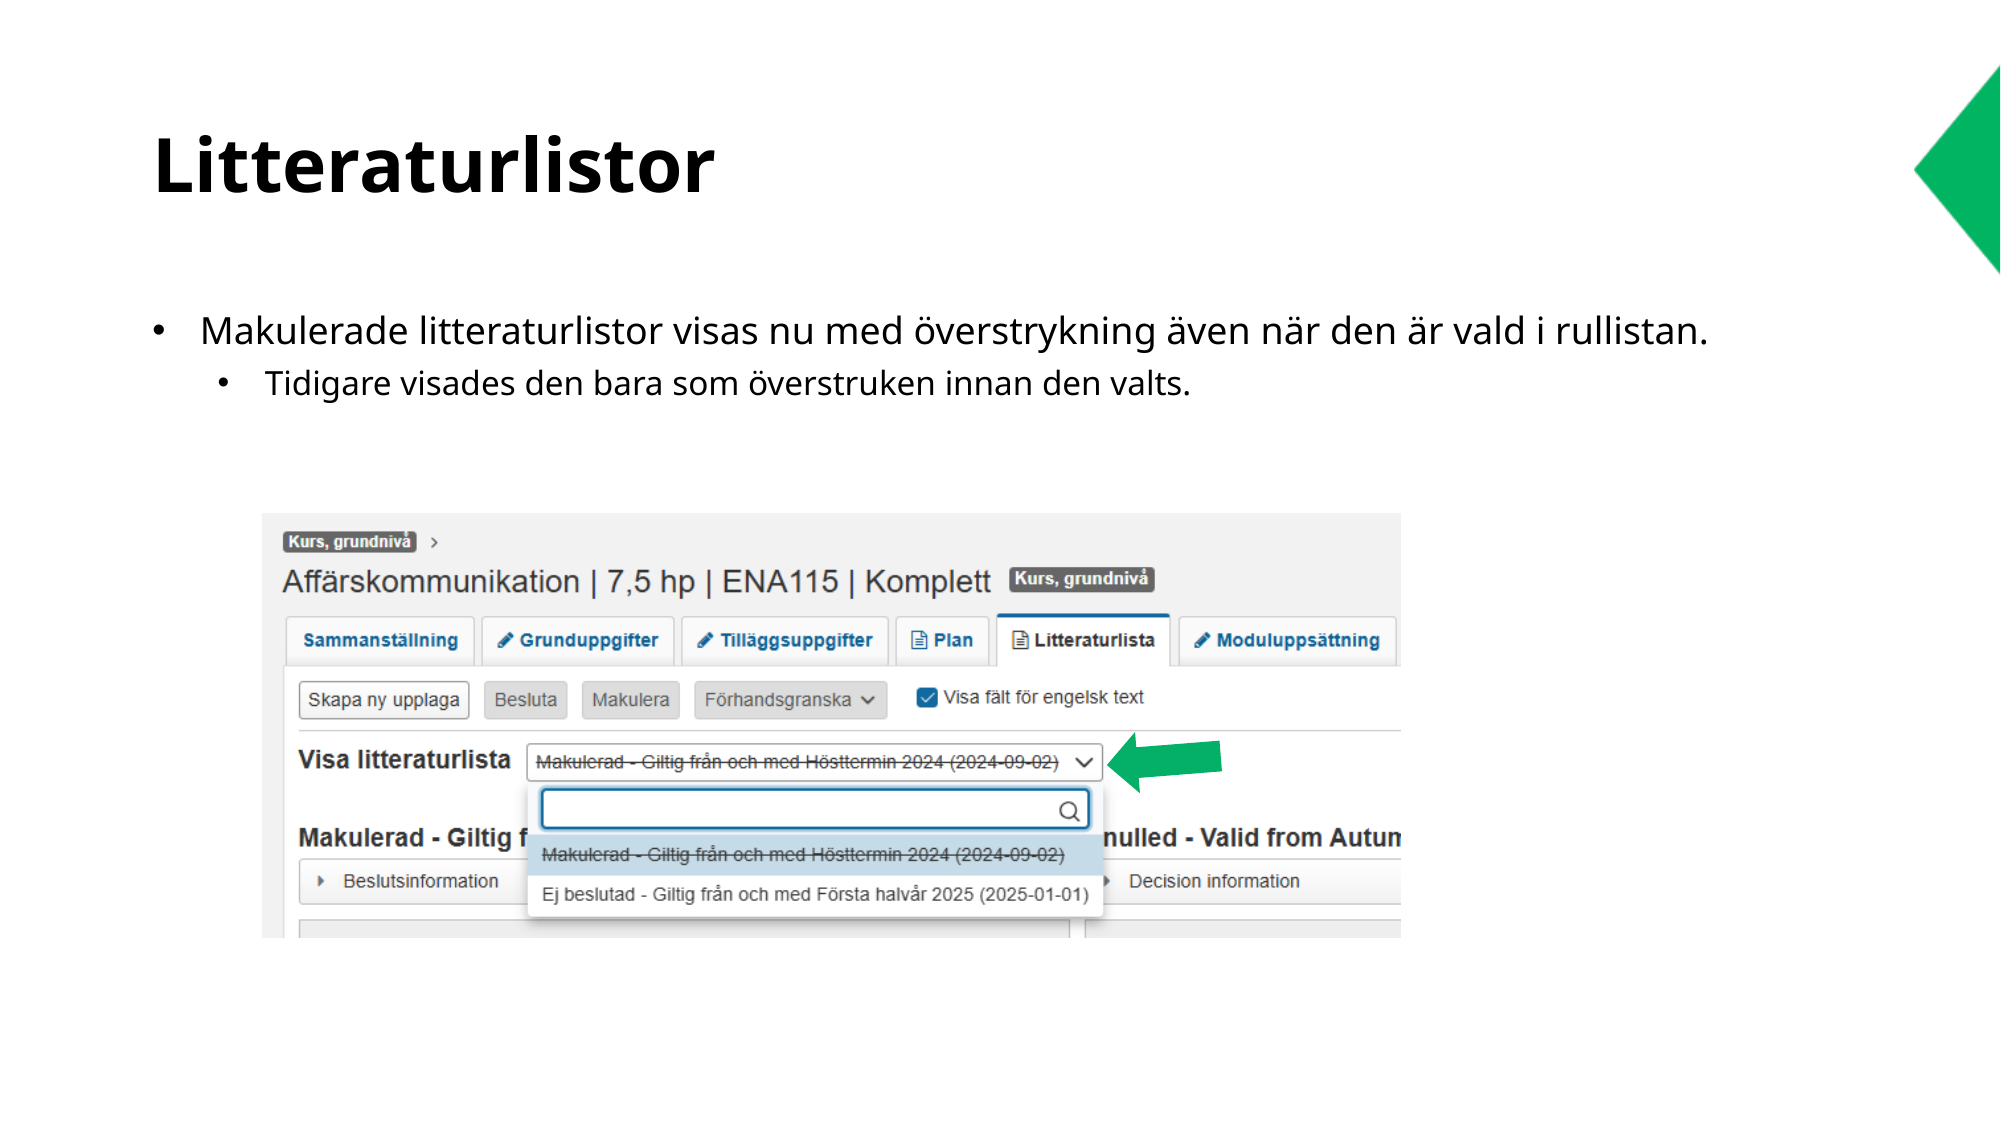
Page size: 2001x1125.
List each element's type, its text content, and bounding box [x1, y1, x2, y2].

title Litteraturlistor [137, 59, 1863, 278]
picture [262, 512, 1401, 938]
list Makulerade litteraturlistor visas nu med överstrykning även när den är vald i rullistan. Tidigare visades den bara som överstruken innan den valts. [137, 299, 1863, 1014]
